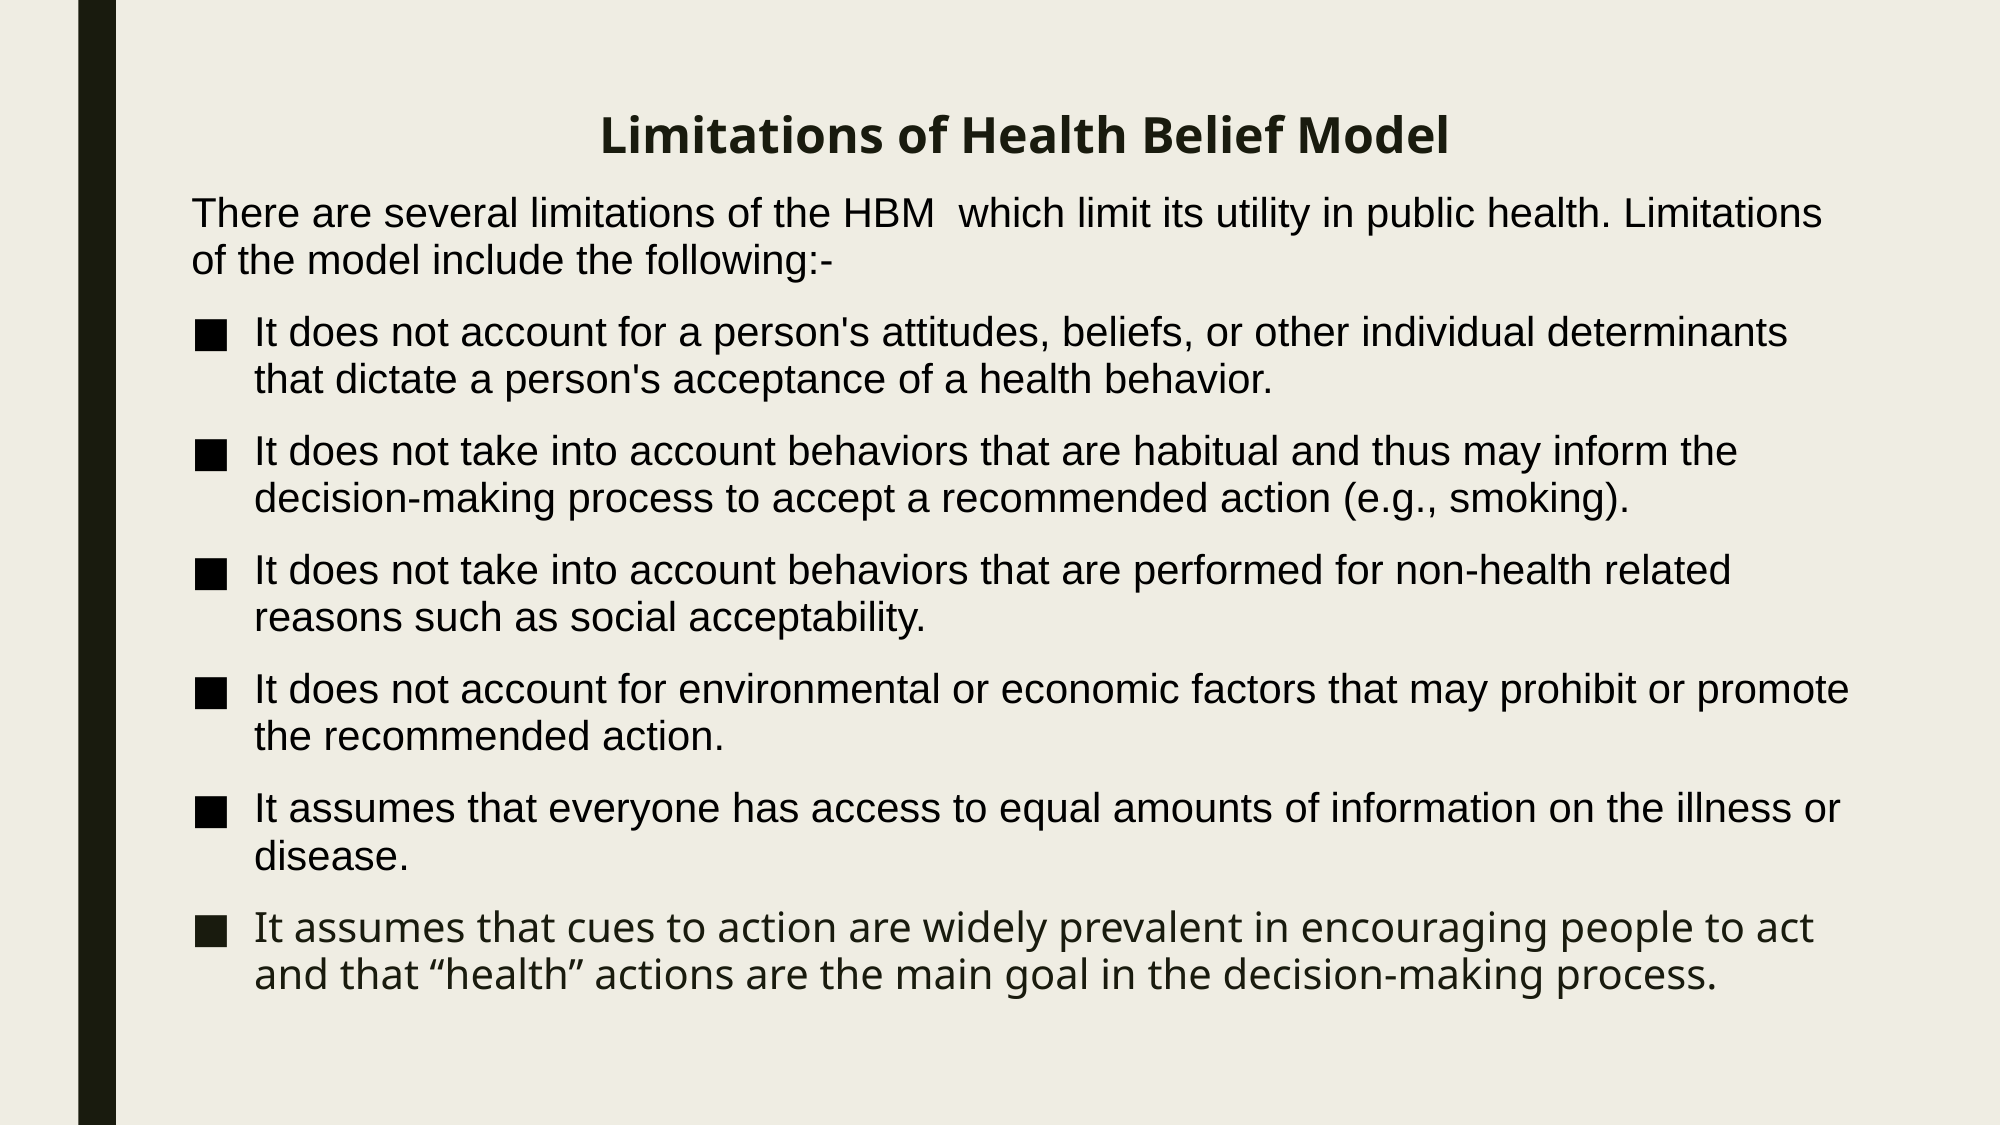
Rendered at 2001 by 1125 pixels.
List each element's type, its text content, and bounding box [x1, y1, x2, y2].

list Limitations of Health Belief Model There are several limitations of the HBM which limit its utility in public health. Limitations of the model include the following:- It does not account for a person's attitudes, beliefs, or other individual determinants that dictate a person's acceptance of a health behavior. It does not take into account behaviors that are habitual and thus may inform the decision-making process to accept a recommended action (e.g., smoking). It does not take into account behaviors that are performed for non-health related reasons such as social acceptability. It does not account for environmental or economic factors that may prohibit or promote the recommended action. It assumes that everyone has access to equal amounts of information on the illness or disease. It assumes that cues to action are widely prevalent in encouraging people to act and that “health” actions are the main goal in the decision-making process. [176, 100, 1875, 1125]
